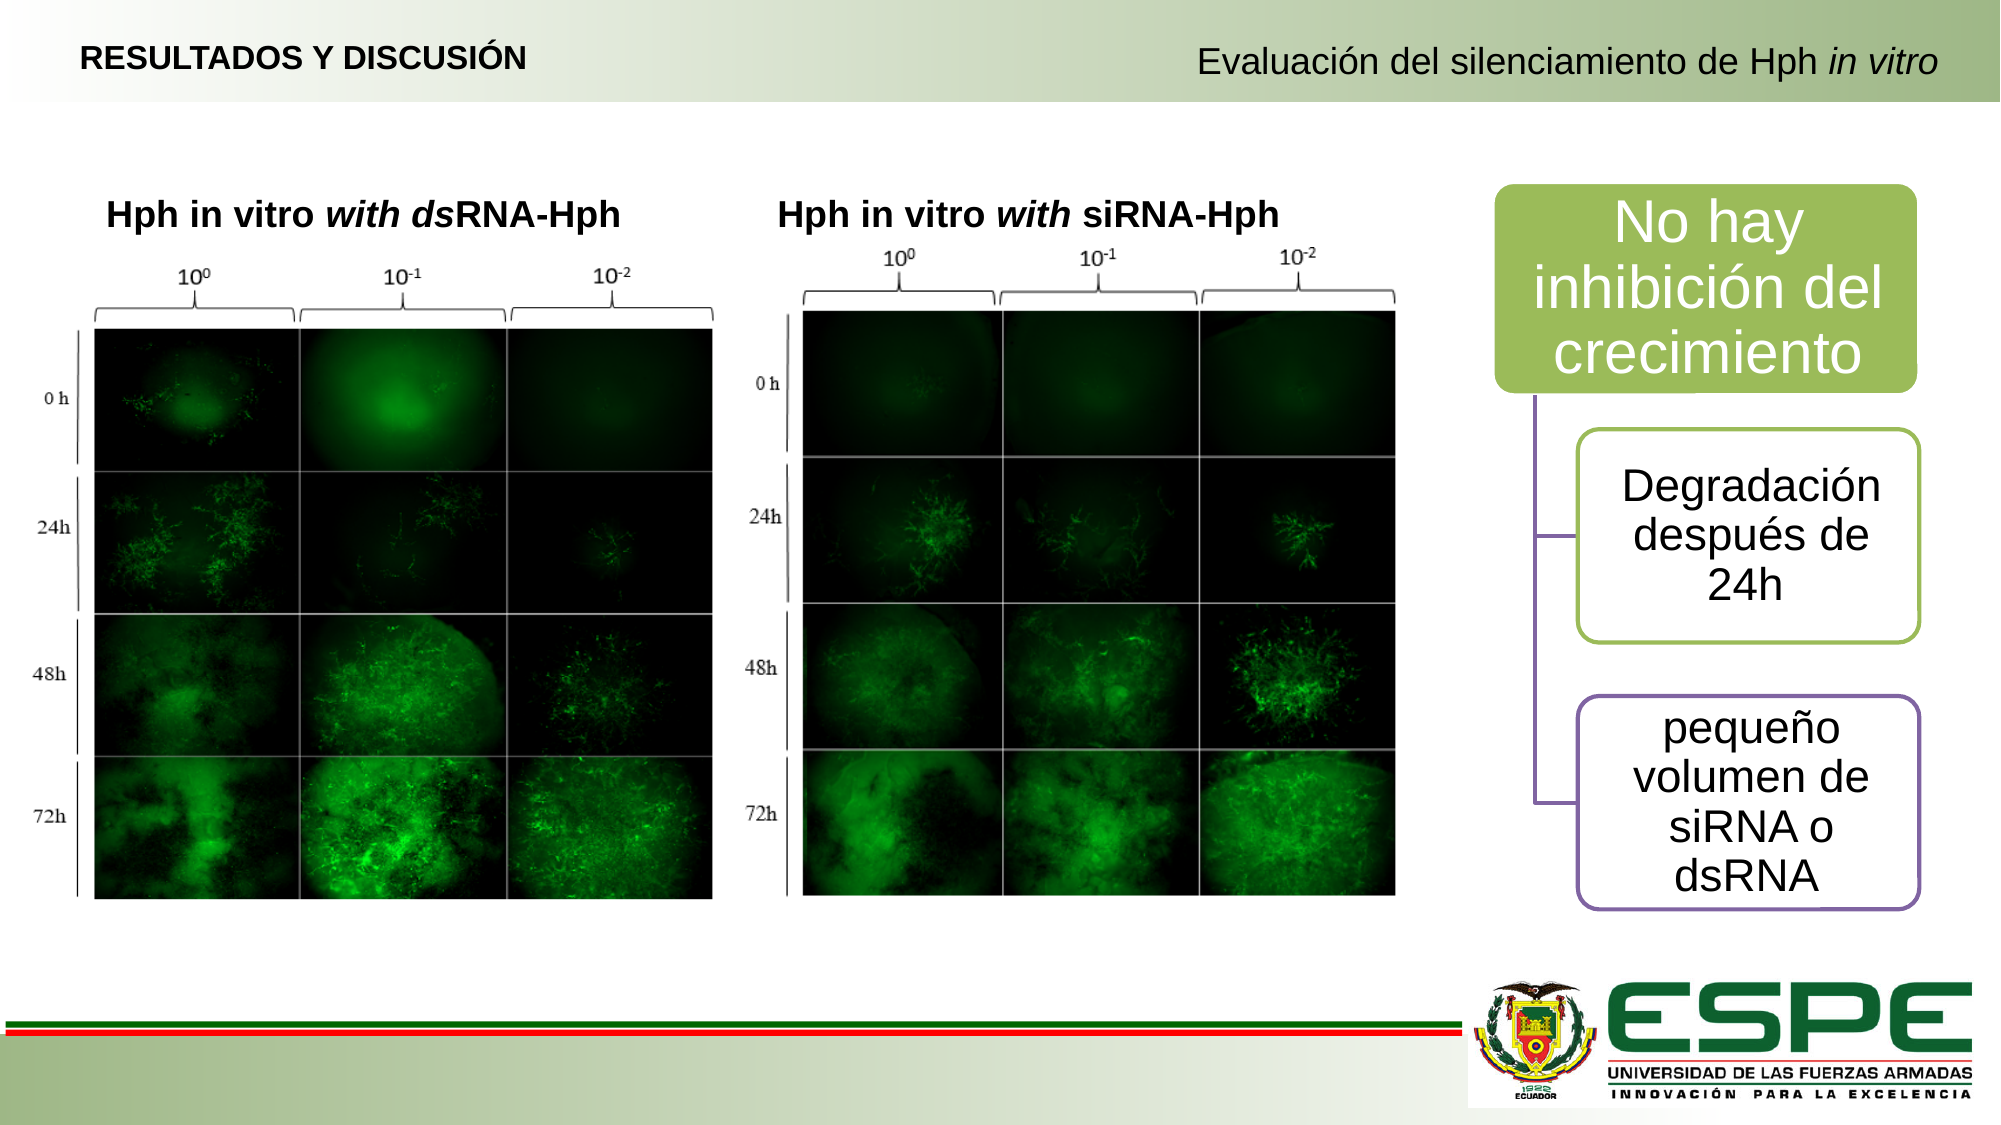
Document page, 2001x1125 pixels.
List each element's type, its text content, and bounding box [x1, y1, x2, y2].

text_box Hph in vitro with dsRNA-Hph [91, 183, 648, 243]
picture [1468, 968, 1981, 1108]
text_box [1492, 123, 1920, 949]
text_box Evaluación del silenciamiento de Hph in vitro [1182, 29, 1965, 90]
text_box Hph in vitro with siRNA-Hph [762, 183, 1306, 243]
text_box RESULTADOS Y DISCUSIÓN [64, 29, 674, 85]
picture [15, 247, 1412, 910]
